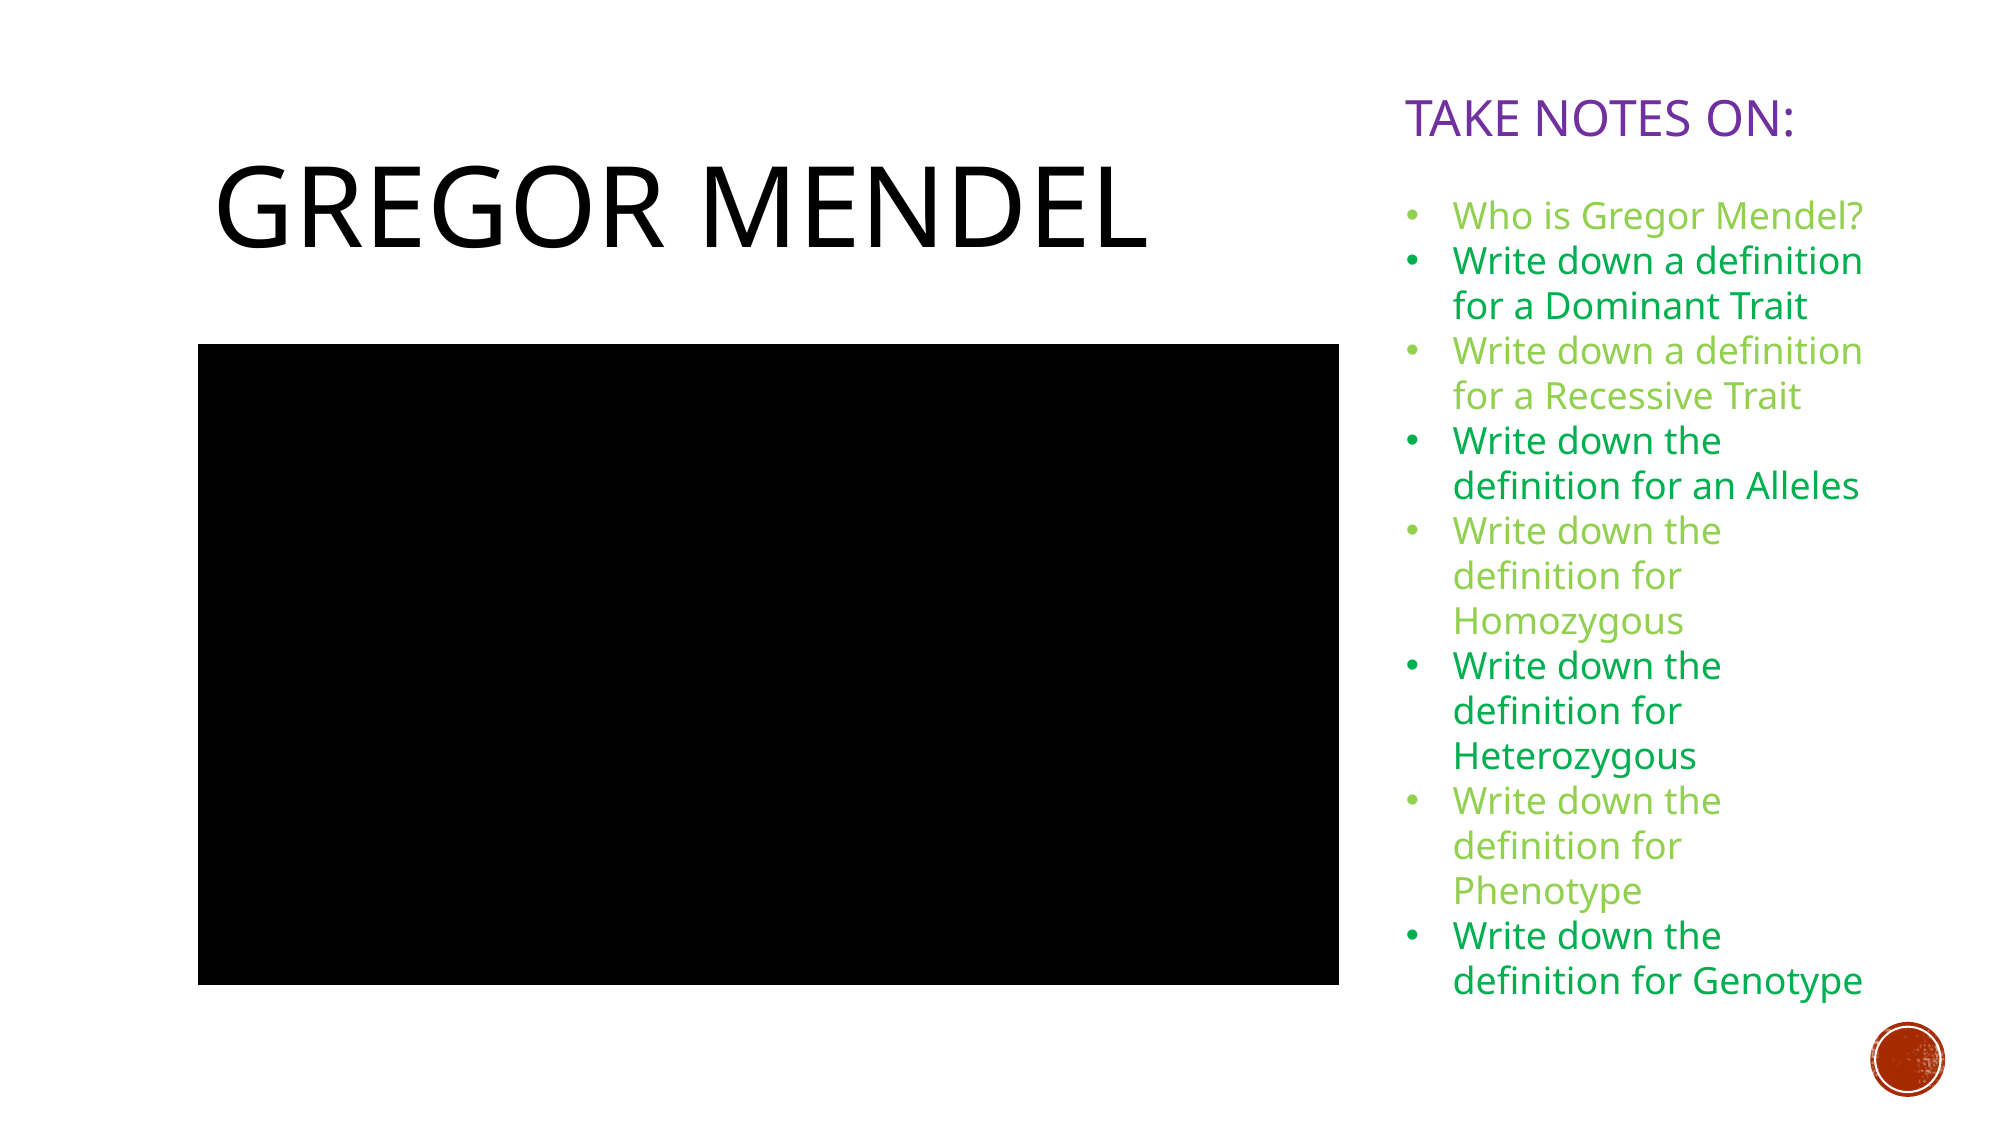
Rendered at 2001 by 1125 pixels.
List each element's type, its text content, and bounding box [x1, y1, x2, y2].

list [201, 346, 1338, 983]
text_box TAKE NOTES ON: Who is Gregor Mendel? Write down a definition for a Dominant Trait Write down a definition for a Recessive Trait Write down the definition for an Alleles Write down the definition for Homozygous Write down the definition for Heterozygous Write down the definition for Phenotype Write down the definition for Genotype [1390, 79, 1897, 1010]
title Gregor mendel [197, 79, 1340, 344]
